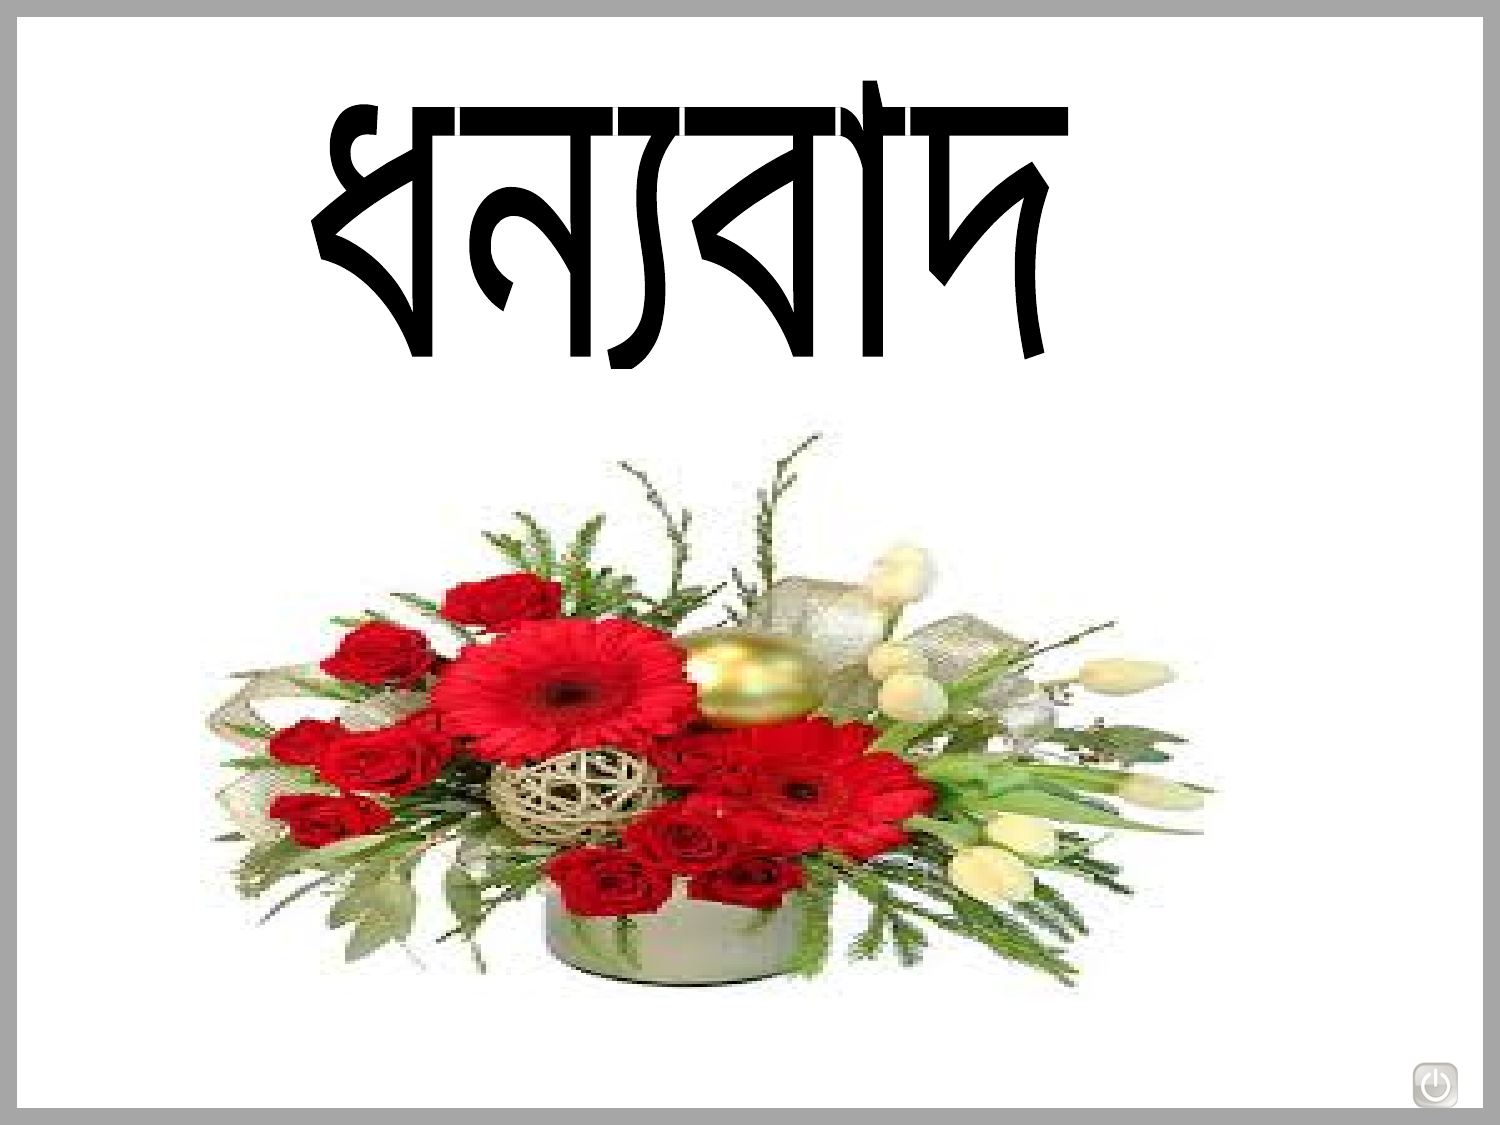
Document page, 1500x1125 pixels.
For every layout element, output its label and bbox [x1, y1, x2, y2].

picture [199, 369, 1226, 1063]
